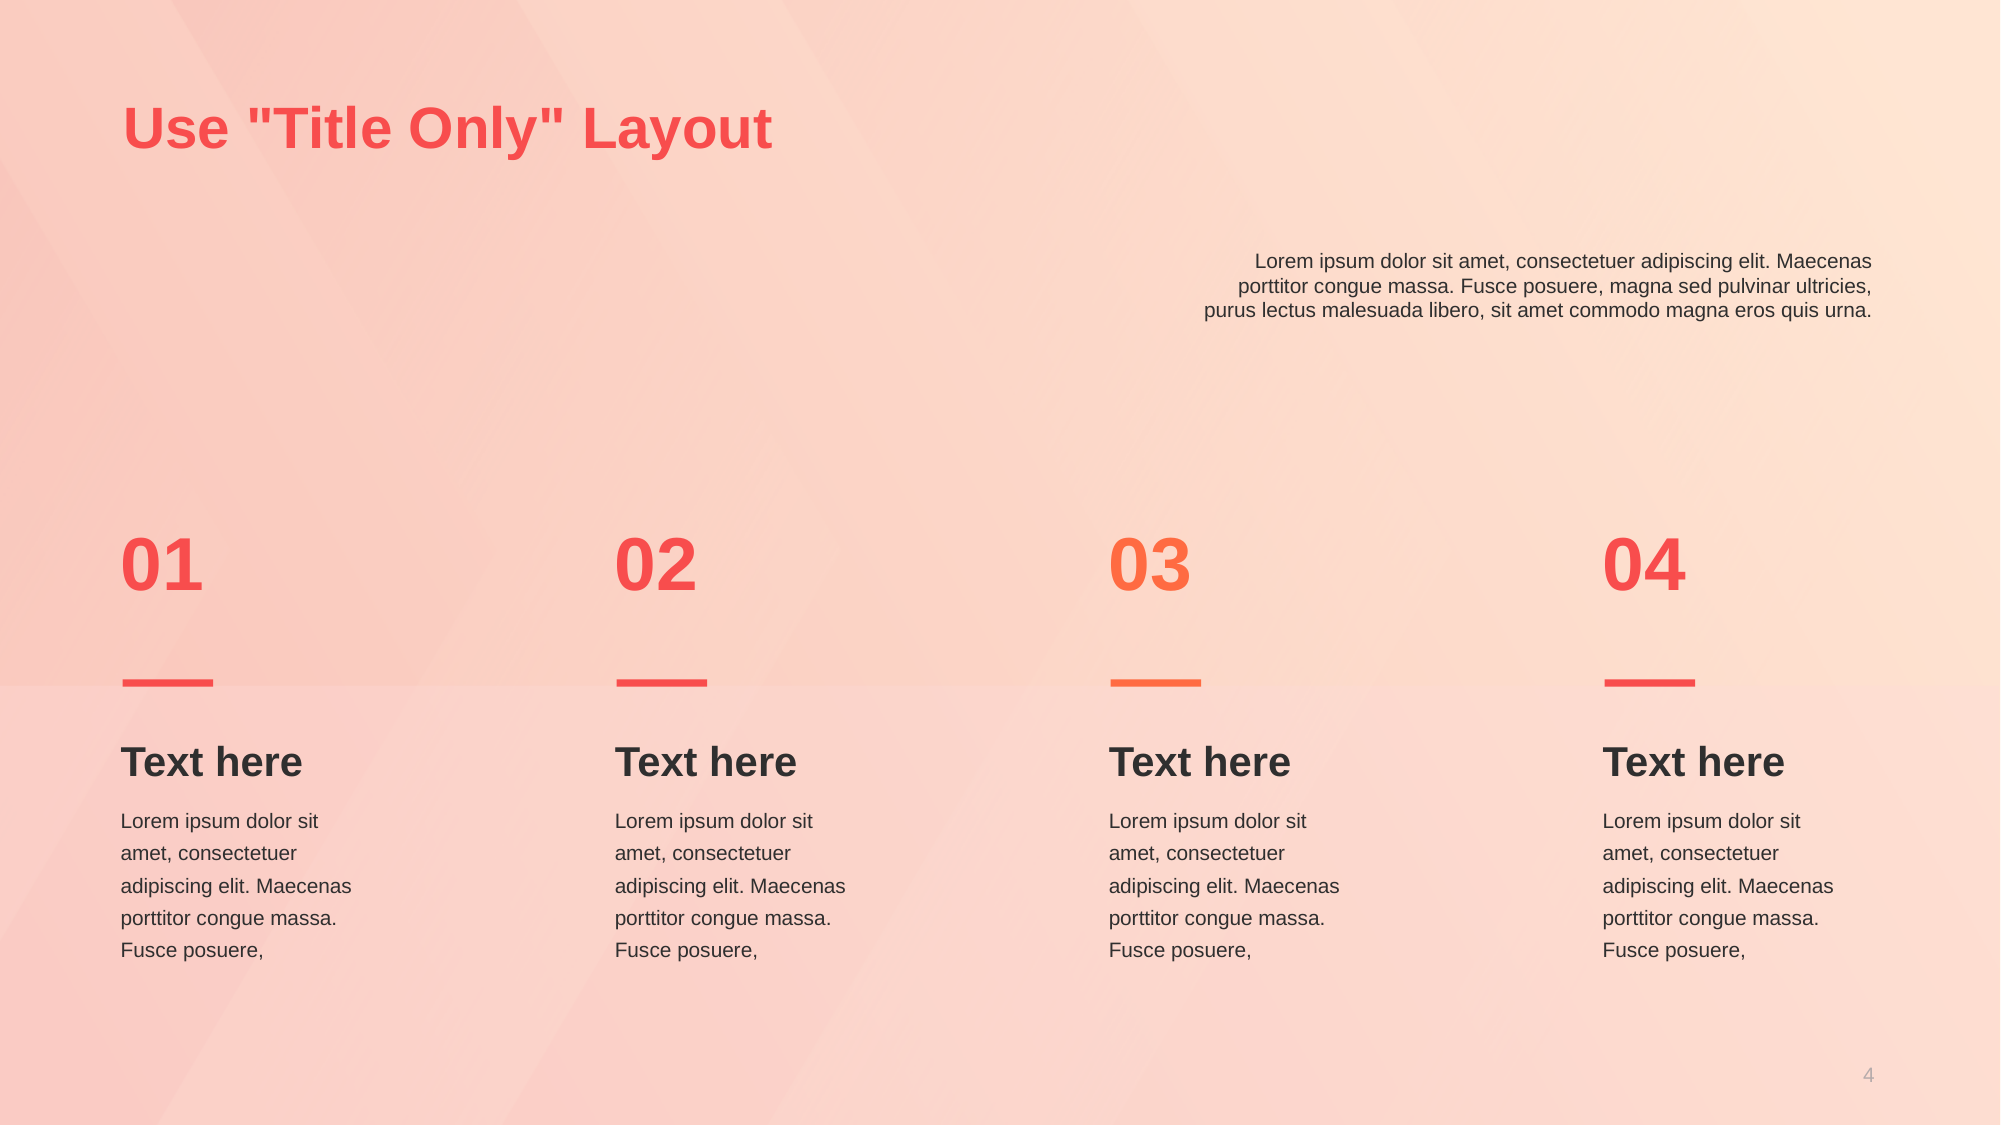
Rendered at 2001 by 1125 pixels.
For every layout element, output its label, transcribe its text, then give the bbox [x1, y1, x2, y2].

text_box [0, 228, 1999, 1125]
title Use "Title Only" Layout [108, 0, 1890, 169]
